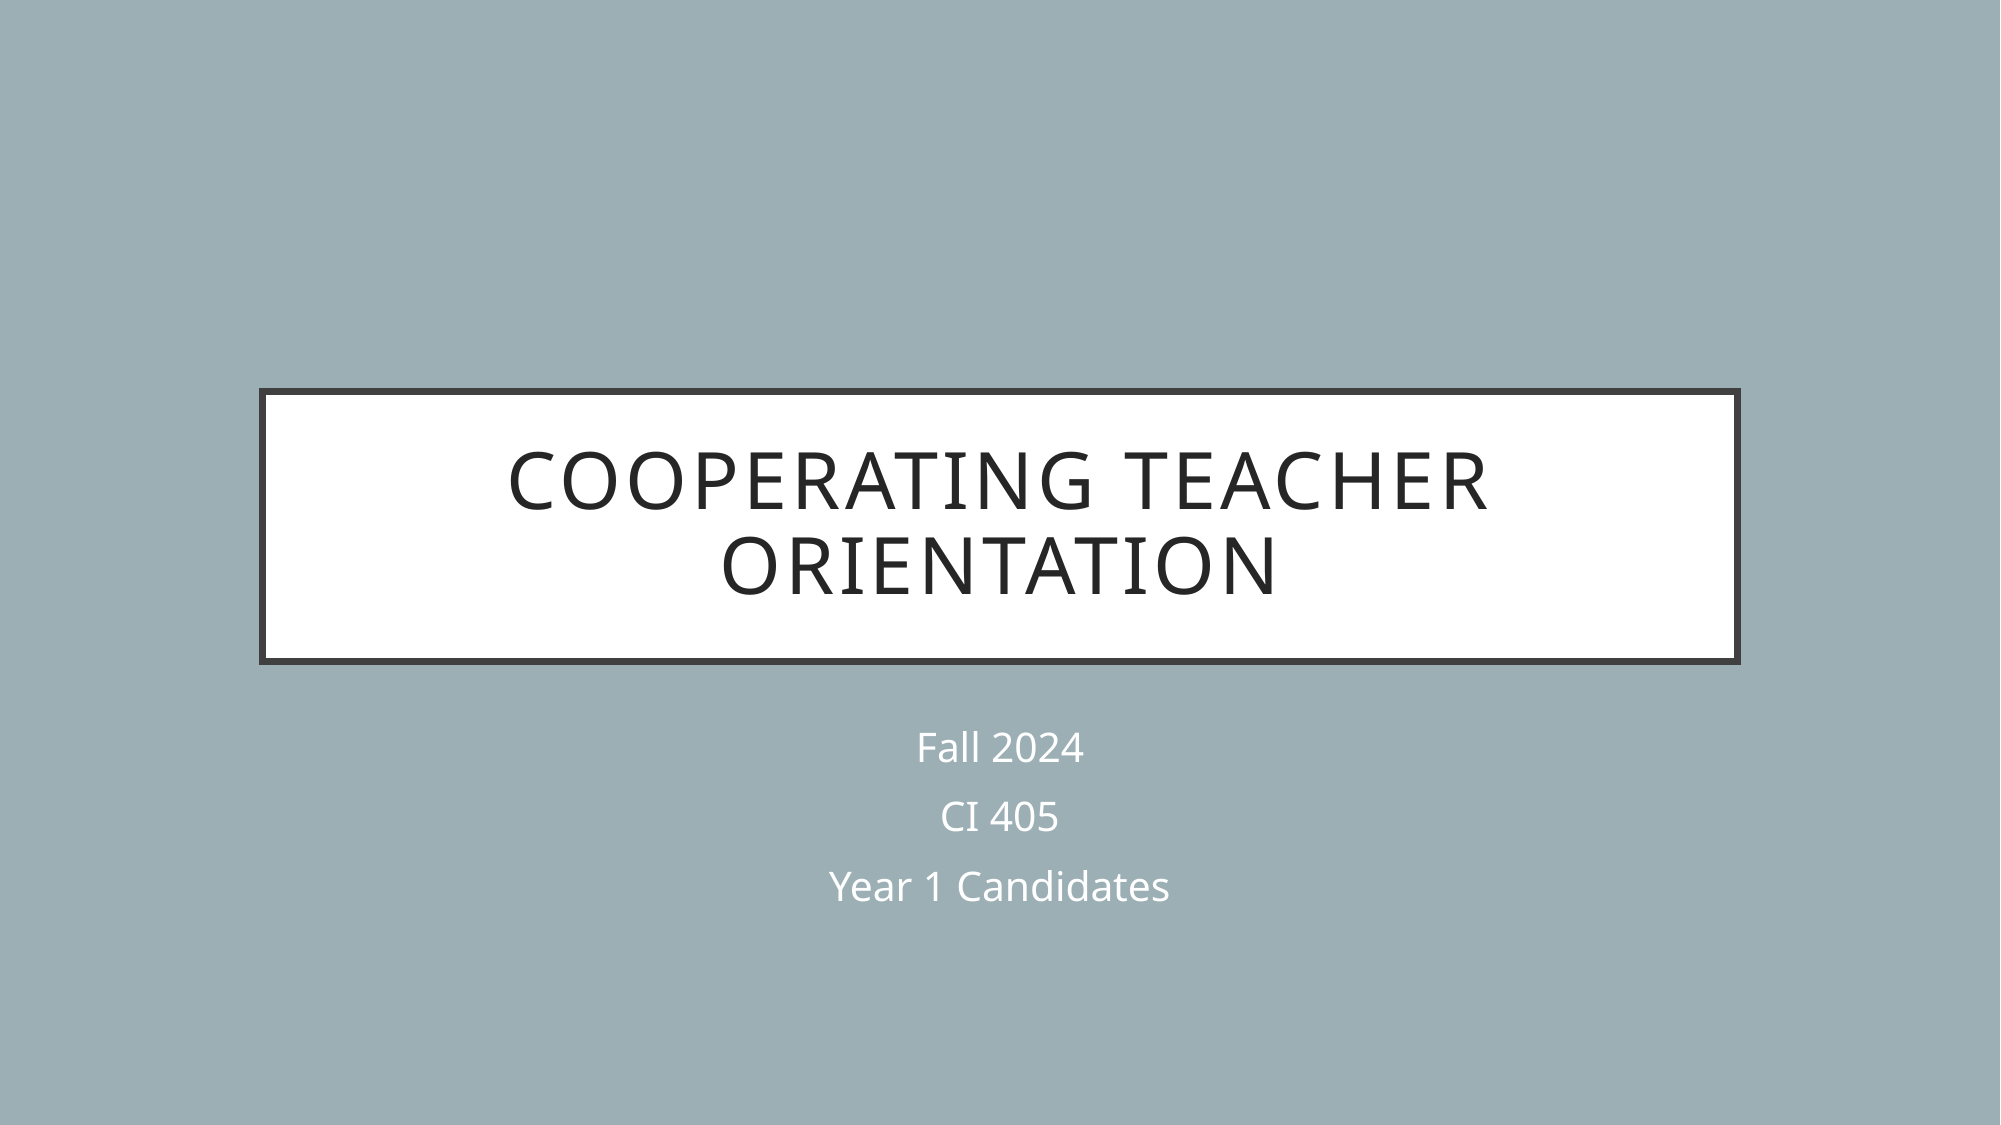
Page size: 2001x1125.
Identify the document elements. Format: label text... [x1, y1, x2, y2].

title Cooperating teacher orientation [259, 388, 1741, 665]
subtitle Fall 2024 CI 405 Year 1 Candidates [442, 713, 1558, 918]
